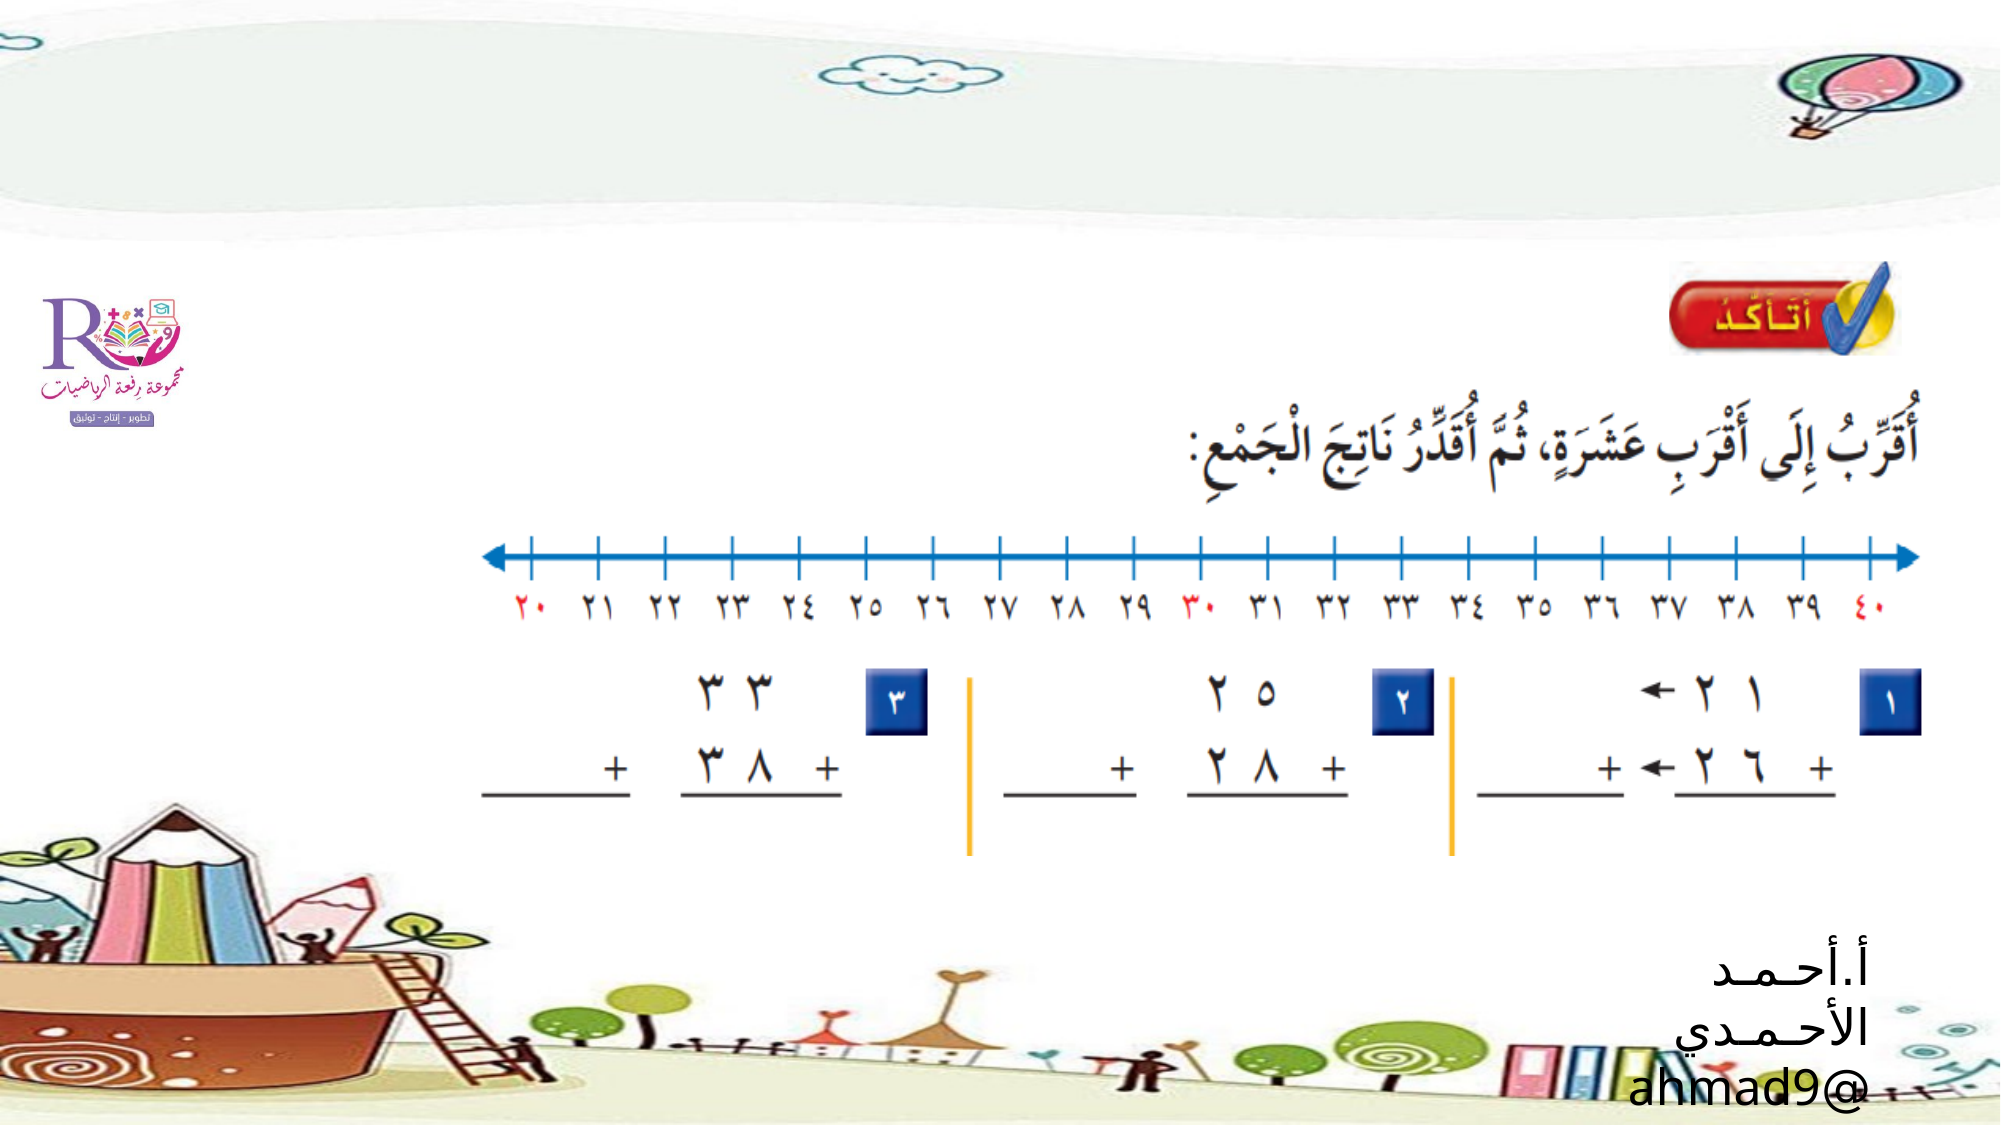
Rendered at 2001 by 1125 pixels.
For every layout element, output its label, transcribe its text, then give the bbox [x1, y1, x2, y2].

text_box أ.أحـمـد الأحـمـدي @ahmad9963 [1600, 927, 1886, 1125]
picture [0, 0, 2001, 1125]
